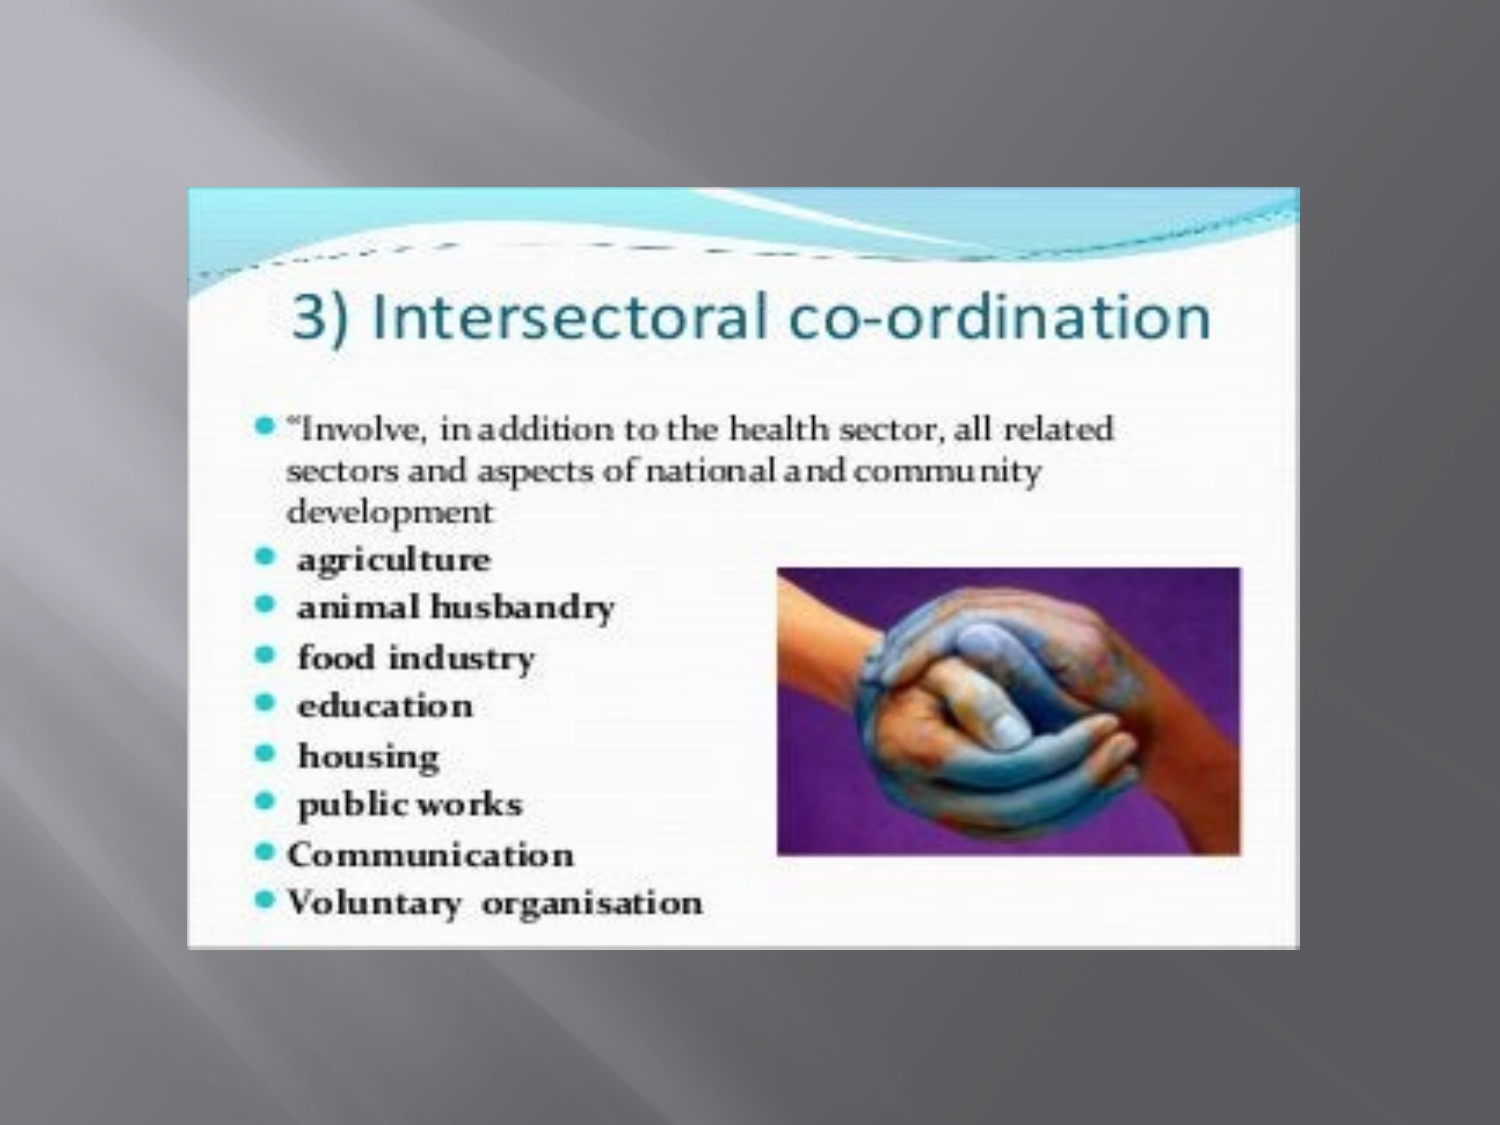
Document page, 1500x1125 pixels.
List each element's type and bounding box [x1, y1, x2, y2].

picture [187, 187, 1301, 951]
